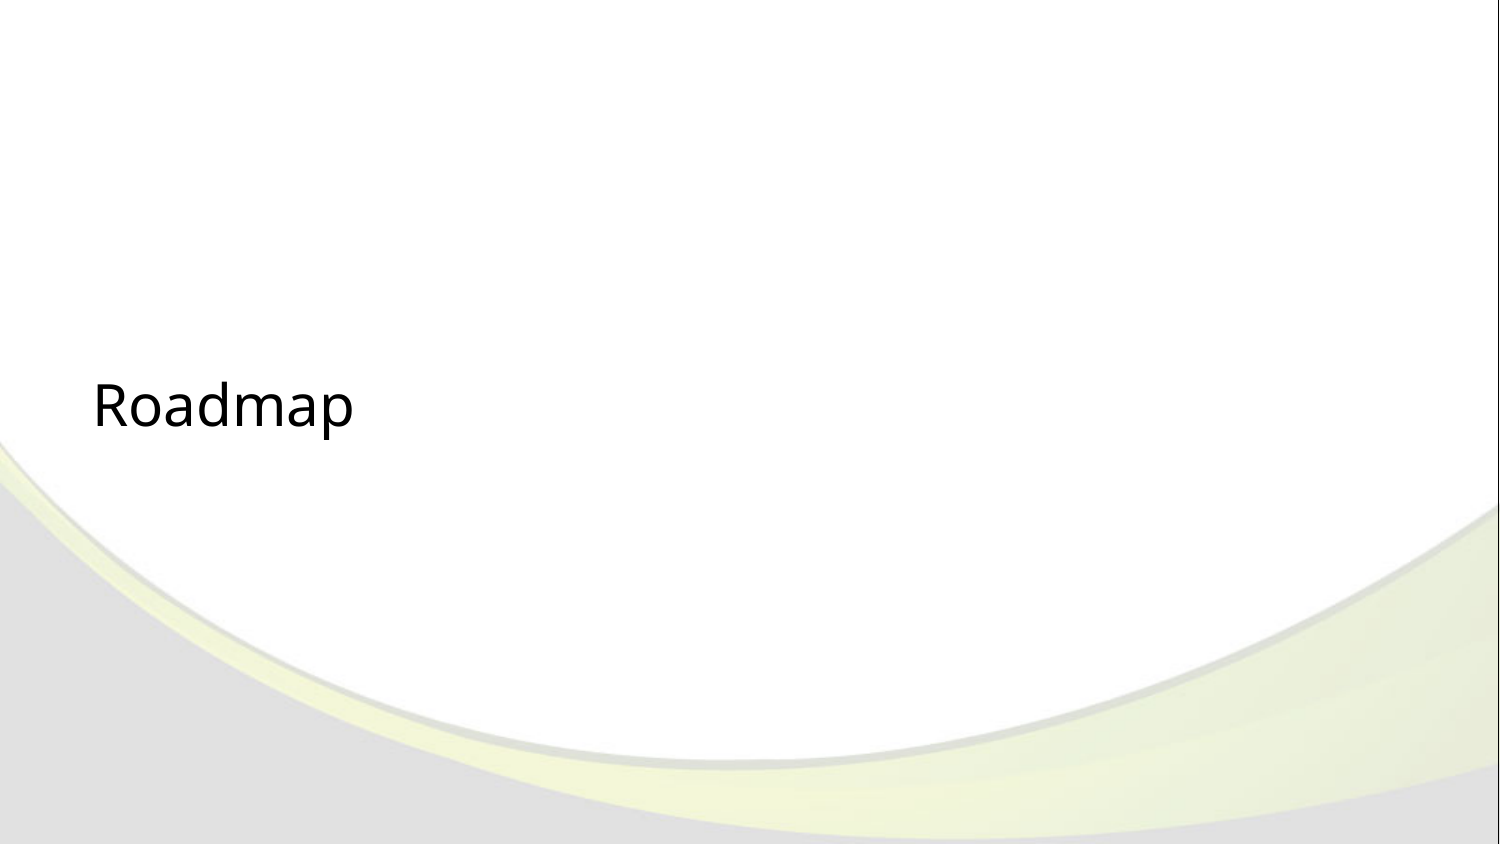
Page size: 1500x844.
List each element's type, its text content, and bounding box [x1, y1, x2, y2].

picture [0, 0, 1498, 844]
text_box Roadmap [77, 361, 1238, 446]
